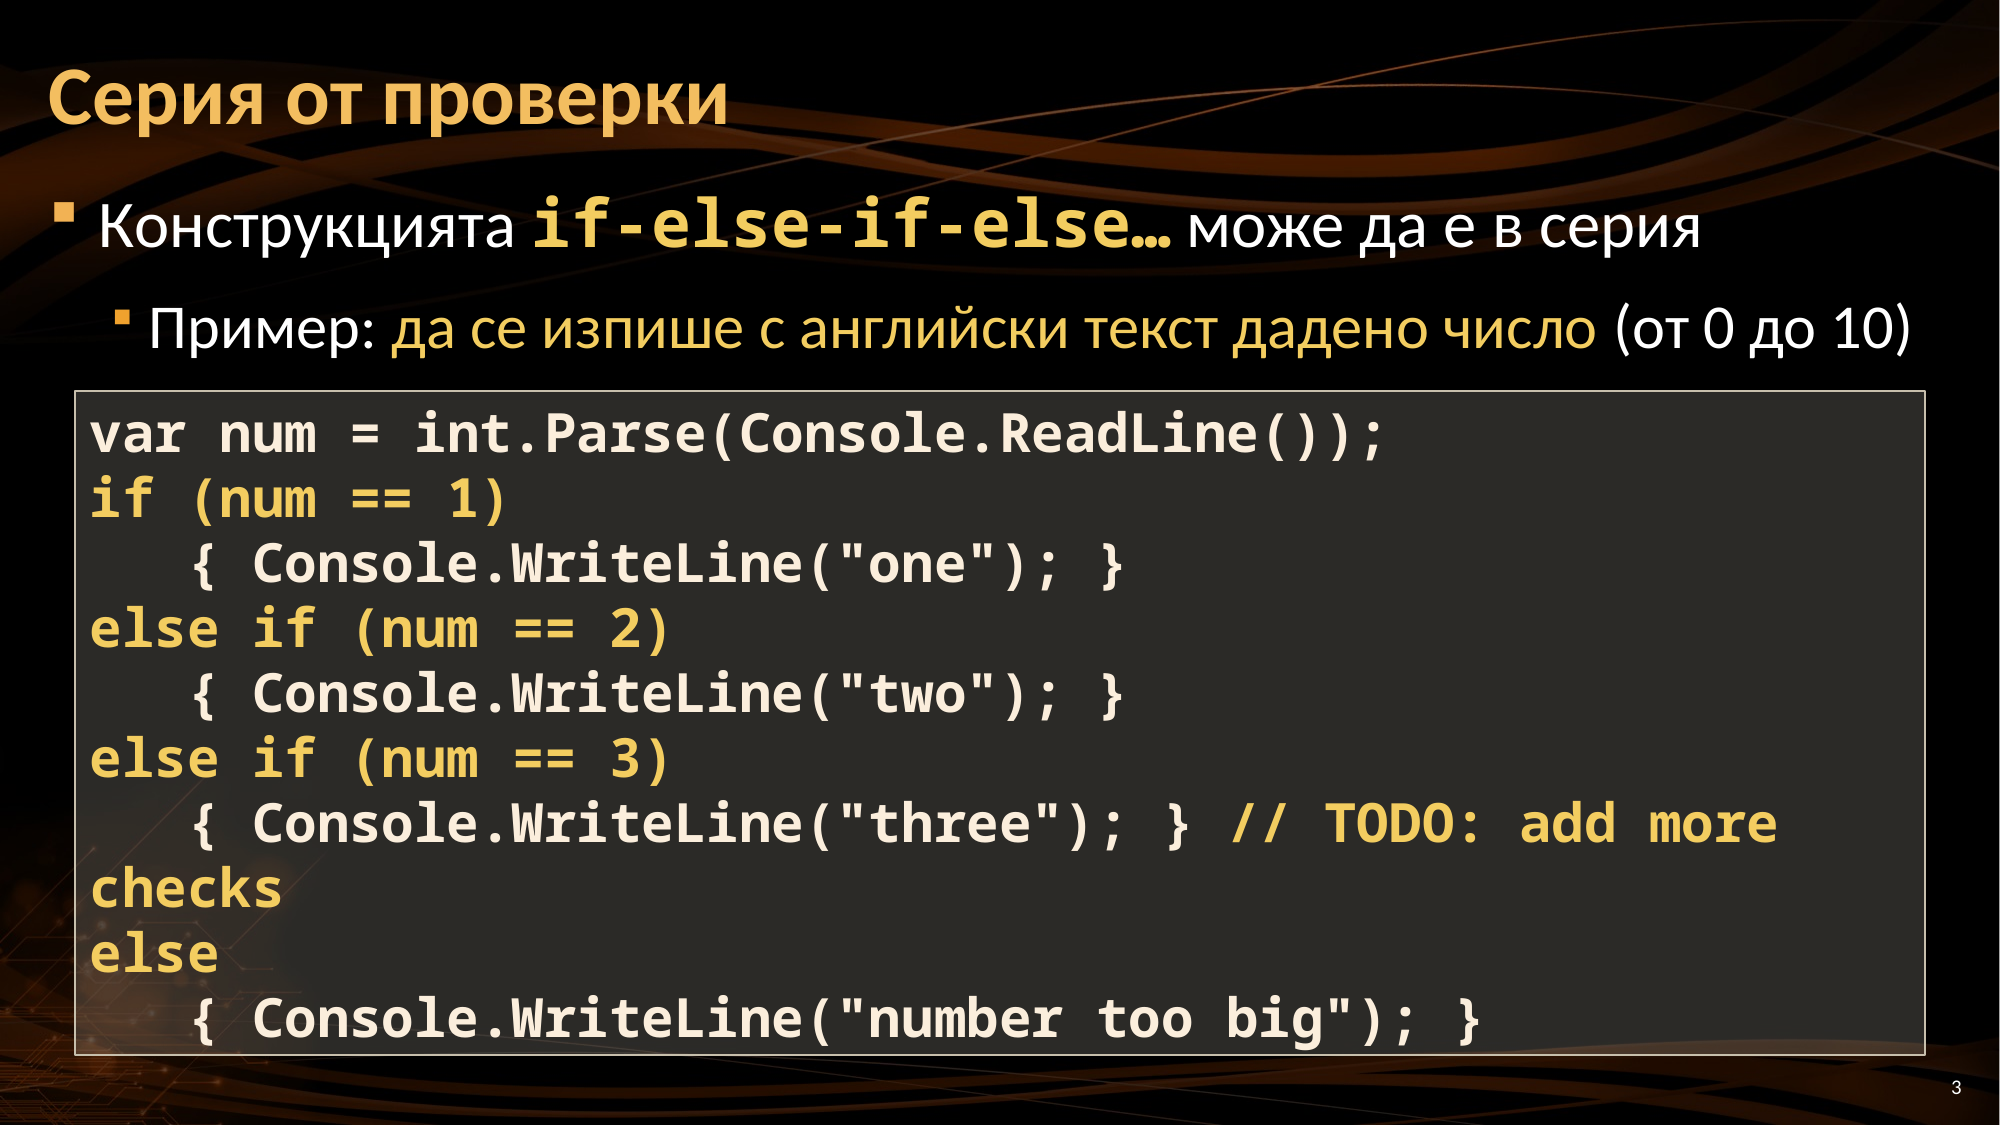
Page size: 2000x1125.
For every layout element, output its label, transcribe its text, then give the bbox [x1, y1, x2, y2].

slide_number 3 [1897, 1070, 1968, 1103]
picture [0, 0, 2000, 1125]
title Серия от проверки [30, 6, 1968, 189]
text_box var num = int.Parse(Console.ReadLine()); if (num == 1) { Console.WriteLine("one"); } else if (num == 2) { Console.WriteLine("two"); } else if (num == 3) { Console.WriteLine("three"); } // TODO: add more checks else { Console.WriteLine("number too big"); } [74, 391, 1925, 1056]
list Конструкцията if-else-if-else… може да е в серия Пример: да се изпише с английски текст дадено число (от 0 до 10) [31, 174, 1968, 1089]
